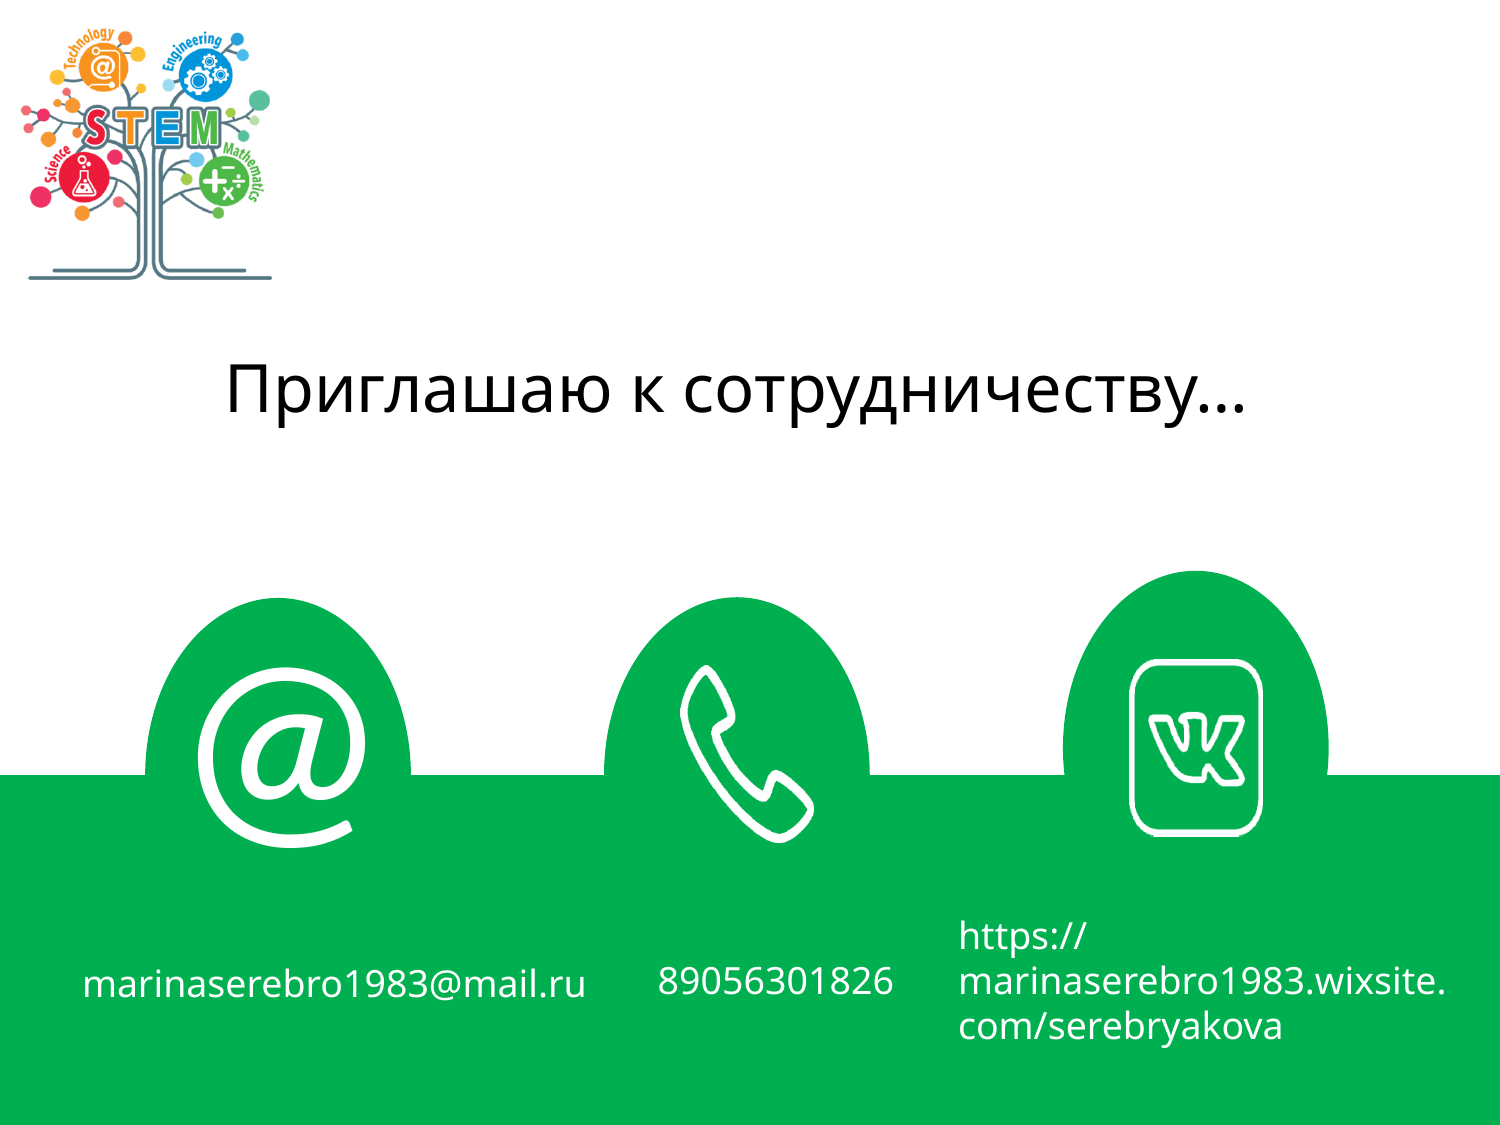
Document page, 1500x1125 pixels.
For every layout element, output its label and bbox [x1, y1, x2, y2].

text_box [0, 18, 1500, 1125]
